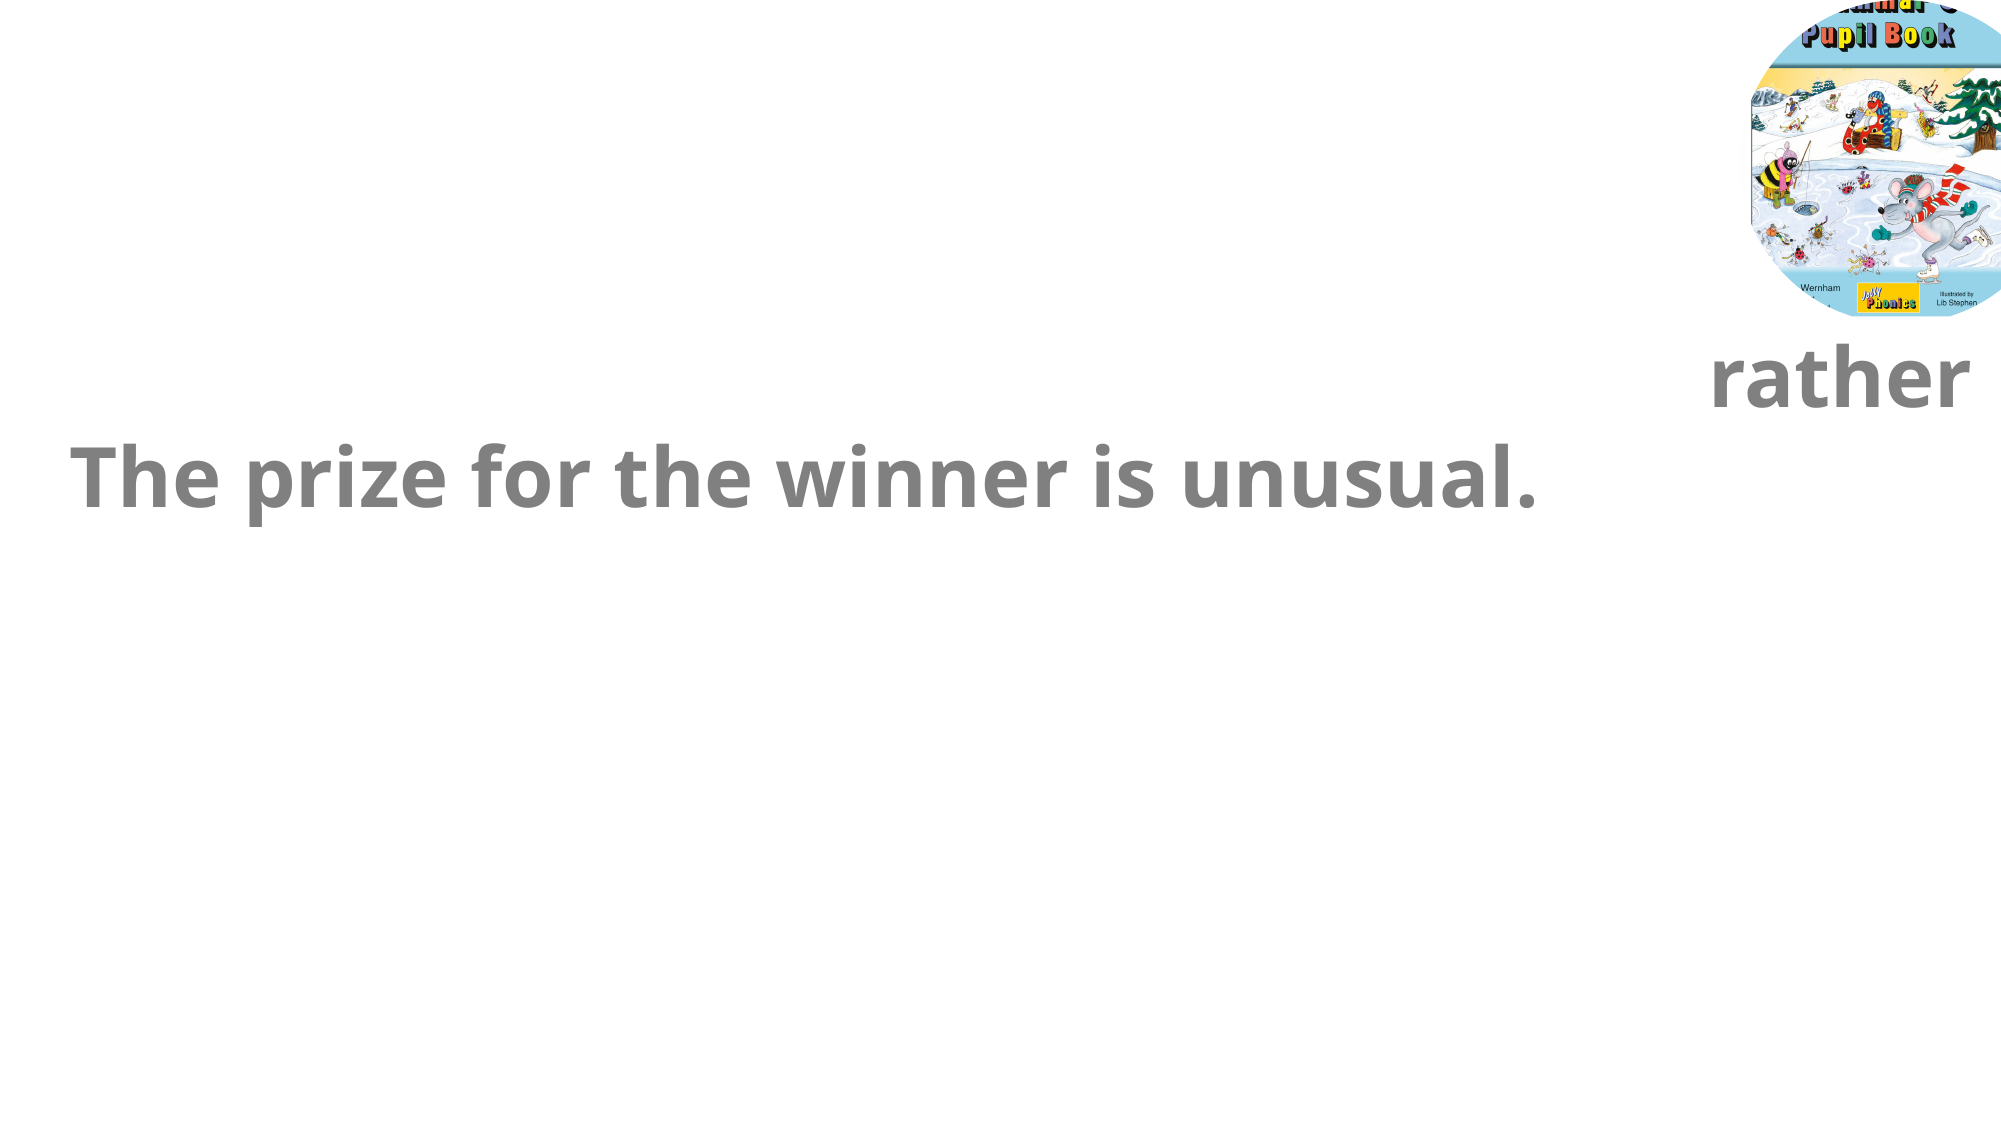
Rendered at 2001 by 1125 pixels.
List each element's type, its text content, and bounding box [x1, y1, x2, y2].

picture [1739, 0, 2001, 317]
text_box rather The prize for the winner is unusual. [54, 316, 1988, 532]
